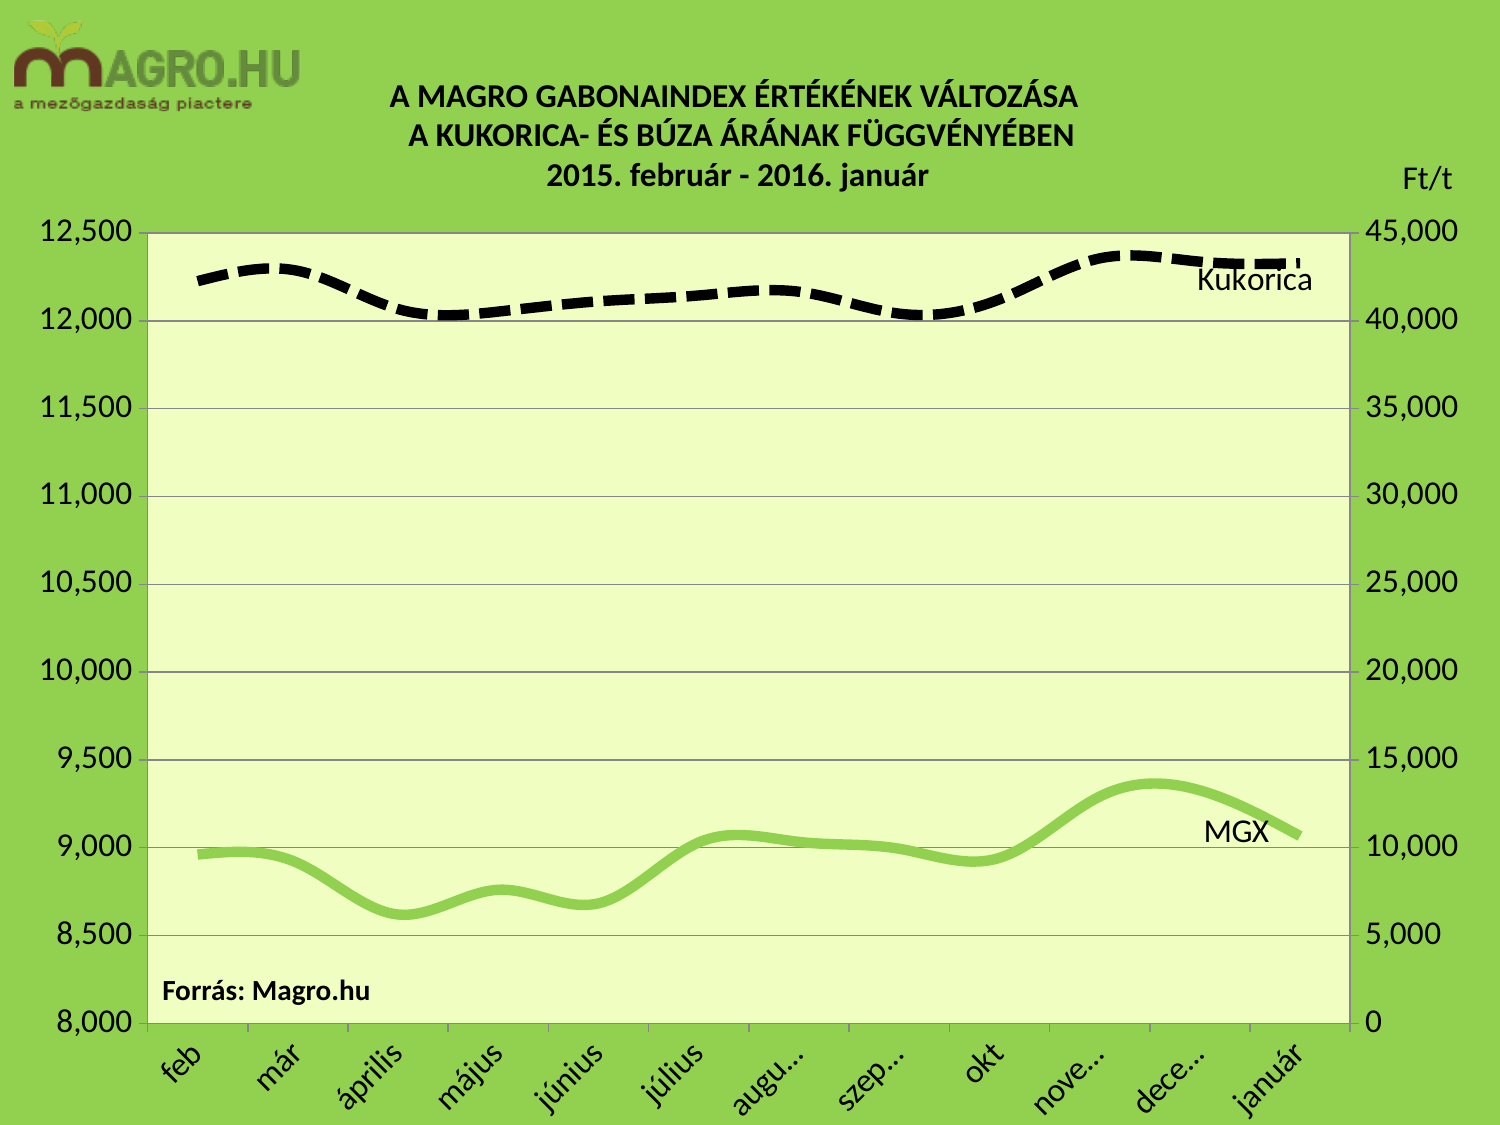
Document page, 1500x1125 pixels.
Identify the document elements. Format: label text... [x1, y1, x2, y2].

chart [0, 207, 1500, 1125]
picture [0, 7, 314, 127]
text_box Ft/t [1387, 148, 1500, 204]
text_box A MAGRO GABONAINDEX ÉRTÉKÉNEK VÁLTOZÁSA A KUKORICA- ÉS BÚZA ÁRÁNAK FÜGGVÉNYÉBEN 2015. február - 2016. január [147, 66, 1329, 201]
